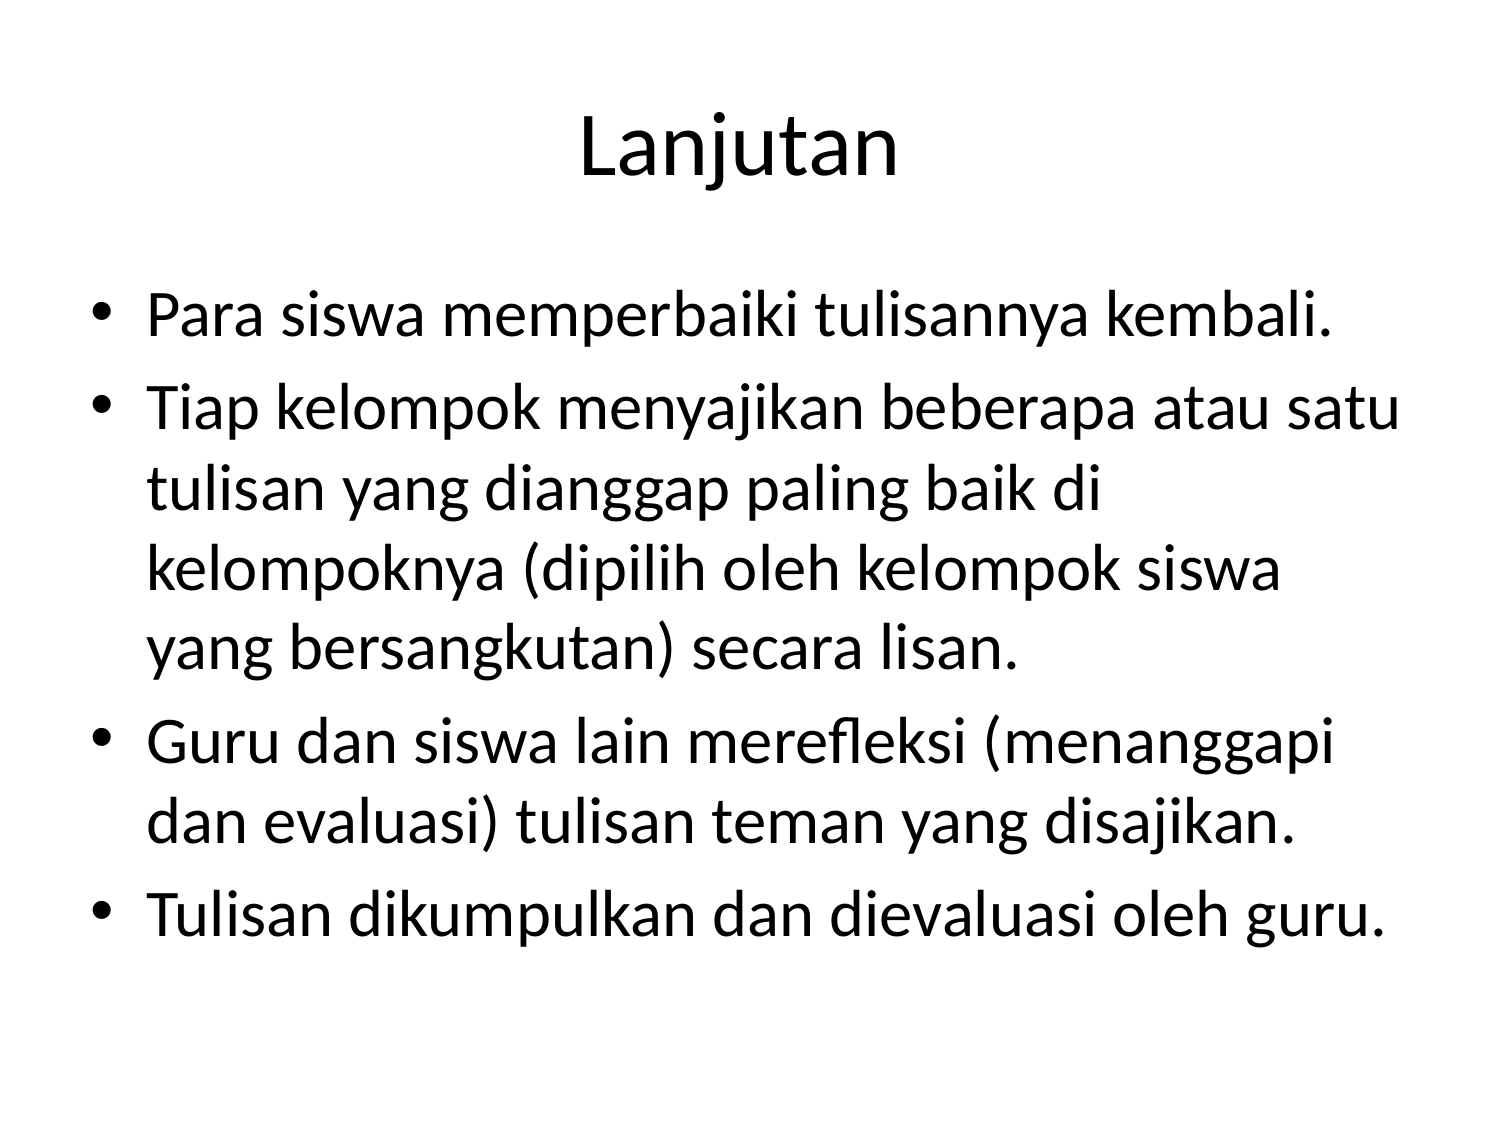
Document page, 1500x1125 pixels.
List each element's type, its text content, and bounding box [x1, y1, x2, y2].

title Lanjutan [75, 45, 1425, 233]
list Para siswa memperbaiki tulisannya kembali. Tiap kelompok menyajikan beberapa atau satu tulisan yang dianggap paling baik di kelompoknya (dipilih oleh kelompok siswa yang bersangkutan) secara lisan. Guru dan siswa lain merefleksi (menanggapi dan evaluasi) tulisan teman yang disajikan. Tulisan dikumpulkan dan dievaluasi oleh guru. [75, 262, 1425, 1005]
